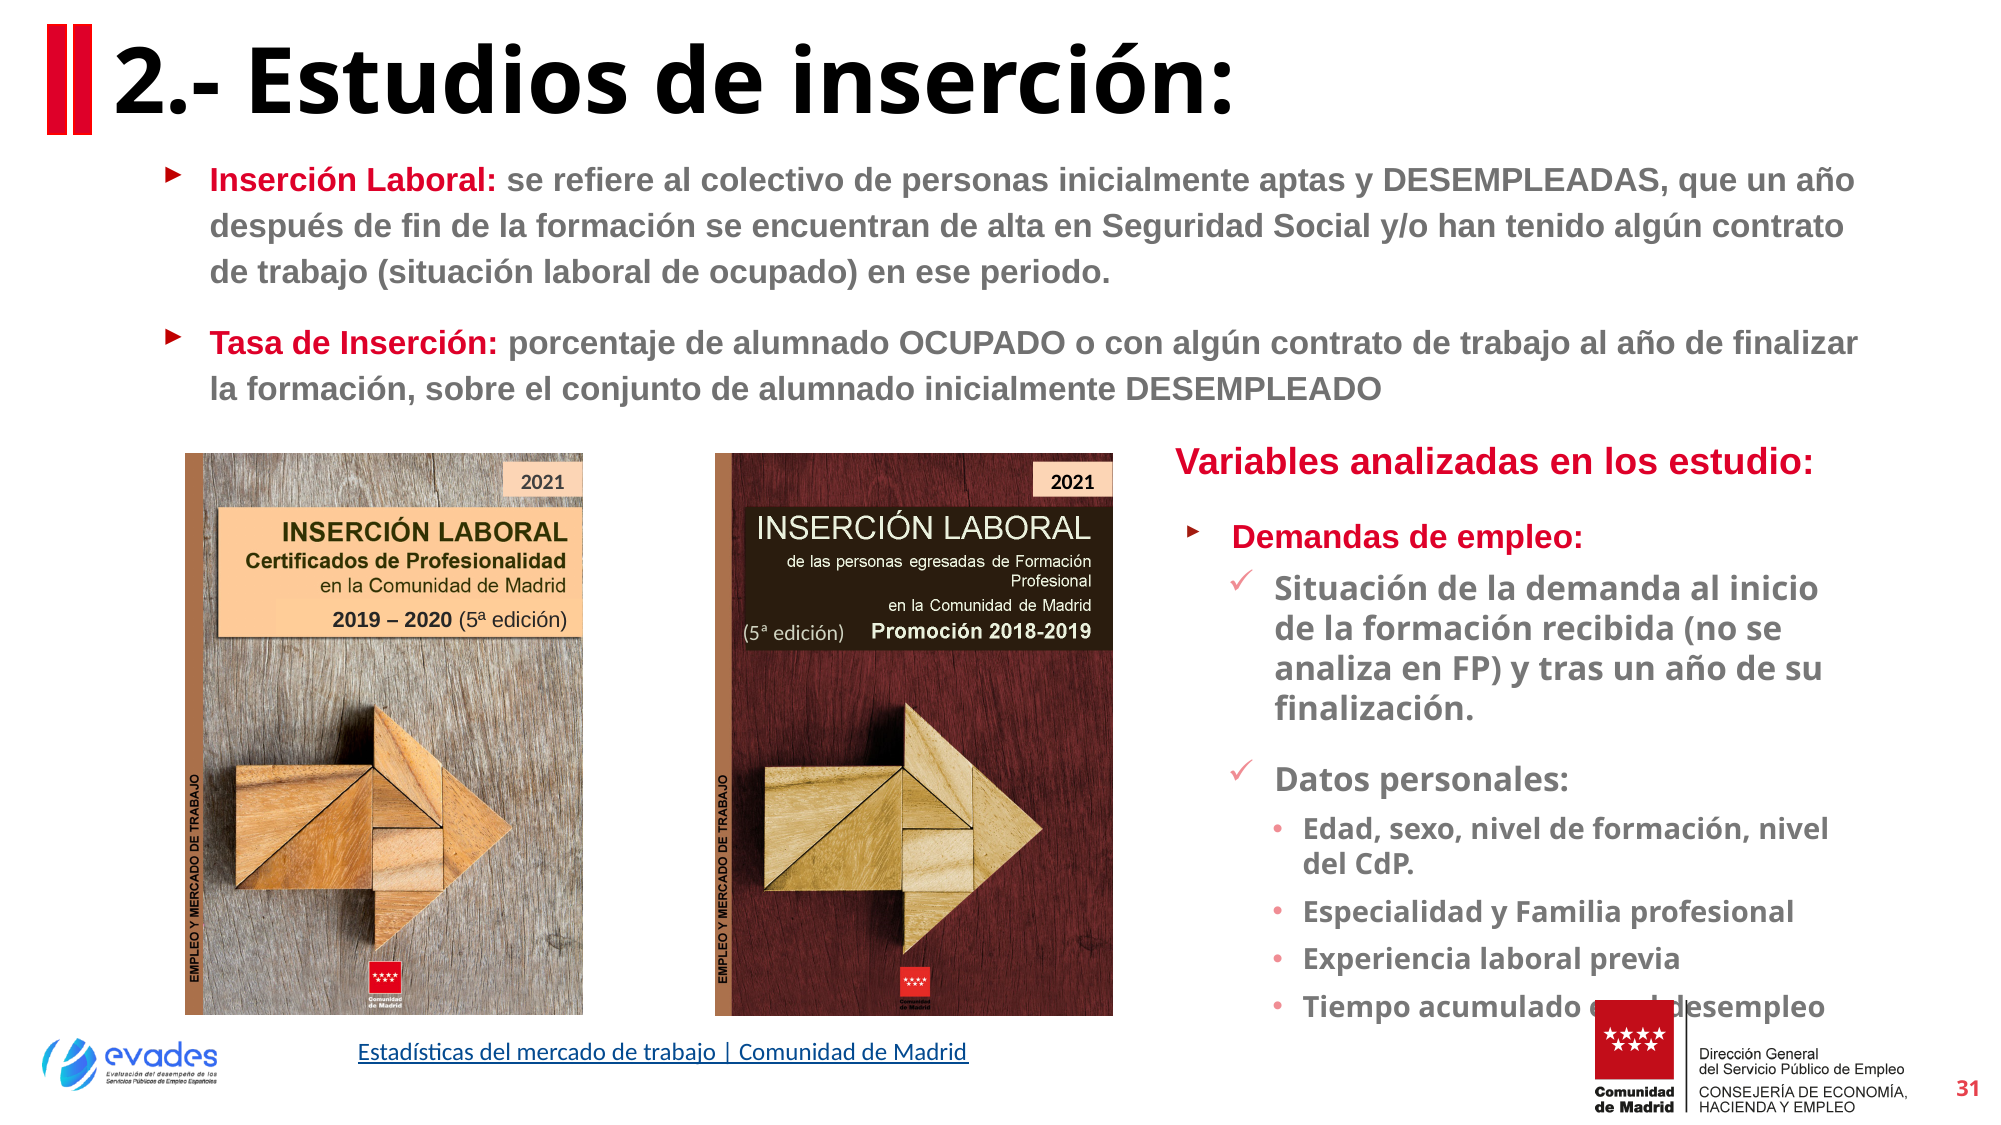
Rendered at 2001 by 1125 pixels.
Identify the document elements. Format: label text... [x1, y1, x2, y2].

picture [42, 1038, 219, 1091]
text_box Variables analizadas en los estudio: [1160, 423, 1909, 500]
title 2.- Estudios de inserción: [113, 25, 1320, 134]
text_box Demandas de empleo: Situación de la demanda al inicio de la formación recibida (no se analiza en FP) y tras un año de su finalización. Datos personales: Edad, sexo, nivel de formación, nivel del CdP. Especialidad y Familia profesional Experiencia laboral previa Tiempo acumulado en el desempleo [1125, 507, 1870, 1031]
text_box Inserción Laboral: se refiere al colectivo de personas inicialmente aptas y DESEMPLEADAS, que un año después de fin de la formación se encuentran de alta en Seguridad Social y/o han tenido algún contrato de trabajo (situación laboral de ocupado) en ese periodo. Tasa de Inserción: porcentaje de alumnado OCUPADO o con algún contrato de trabajo al año de finalizar la formación, sobre el conjunto de alumnado inicialmente DESEMPLEADO [129, 183, 1886, 376]
picture [185, 453, 583, 1015]
picture [715, 453, 1113, 1016]
picture [1595, 1000, 1908, 1117]
text_box Estadísticas del mercado de trabajo | Comunidad de Madrid [343, 1027, 984, 1073]
slide_number 31 [1909, 1059, 1997, 1120]
